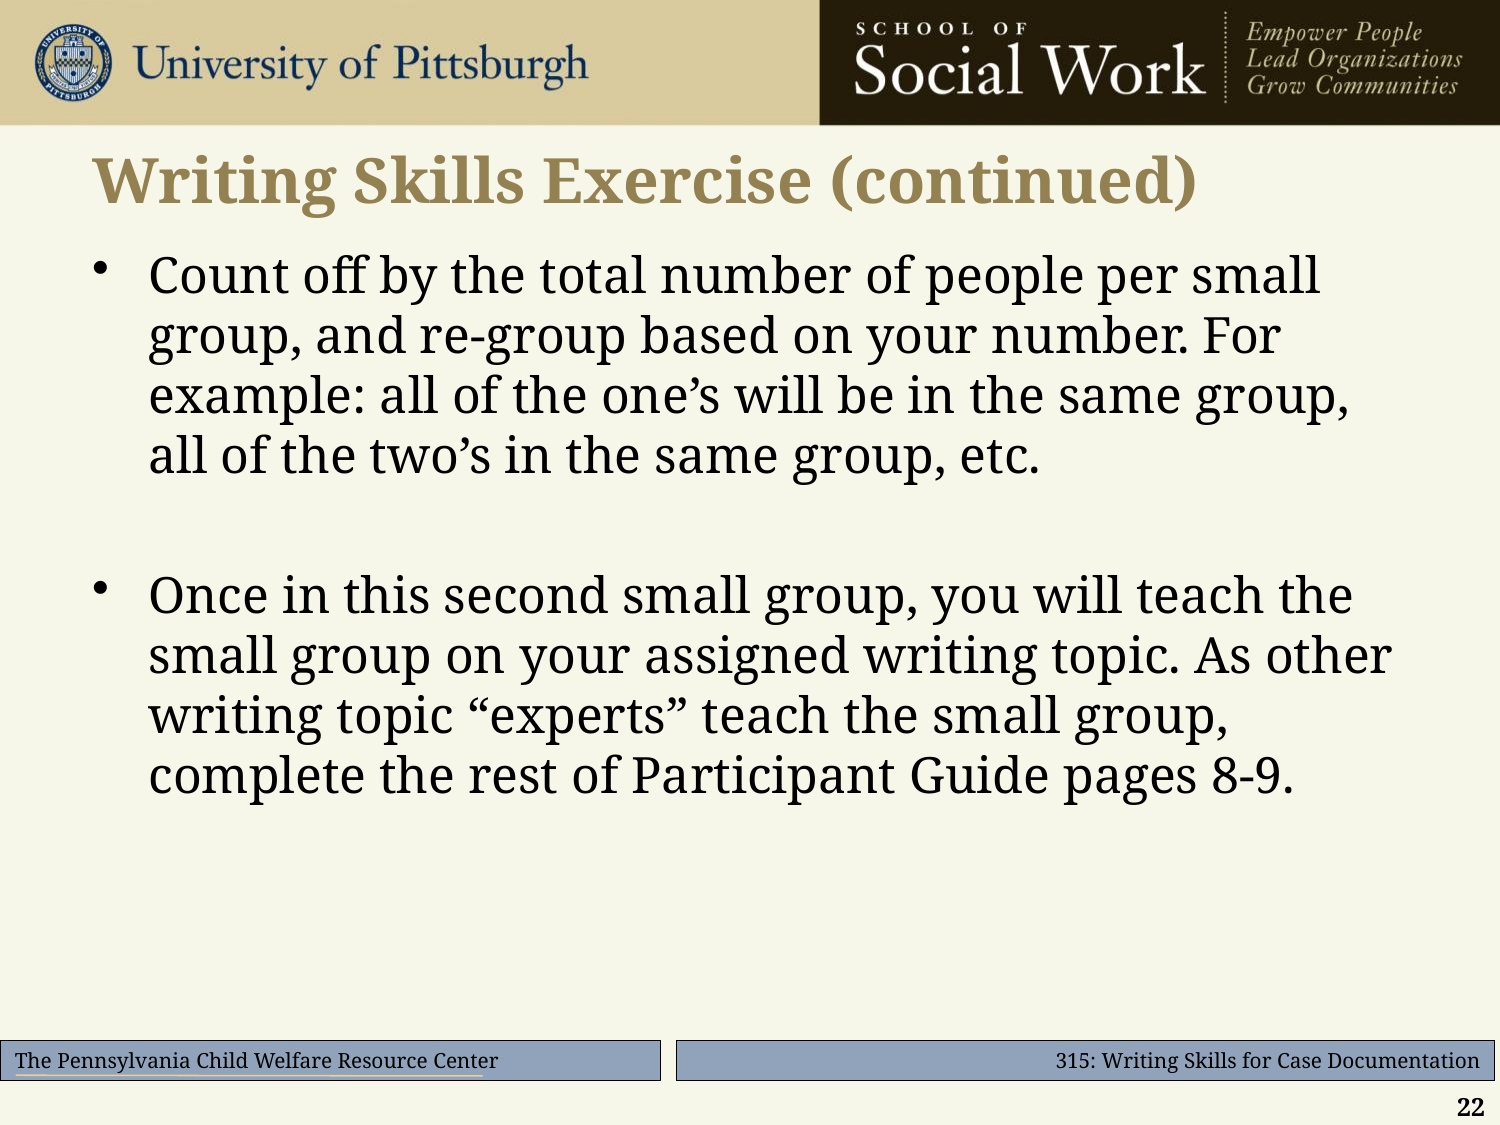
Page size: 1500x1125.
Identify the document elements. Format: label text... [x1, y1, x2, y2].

title Writing Skills Exercise (continued) [77, 130, 1428, 228]
list Count off by the total number of people per small group, and re-group based on your number. For example: all of the one’s will be in the same group, all of the two’s in the same group, etc. Once in this second small group, you will teach the small group on your assigned writing topic. As other writing topic “experts” teach the small group, complete the rest of Participant Guide pages 8-9. [77, 236, 1431, 1018]
slide_number 22 [1332, 1083, 1500, 1123]
picture [0, 0, 1500, 1125]
